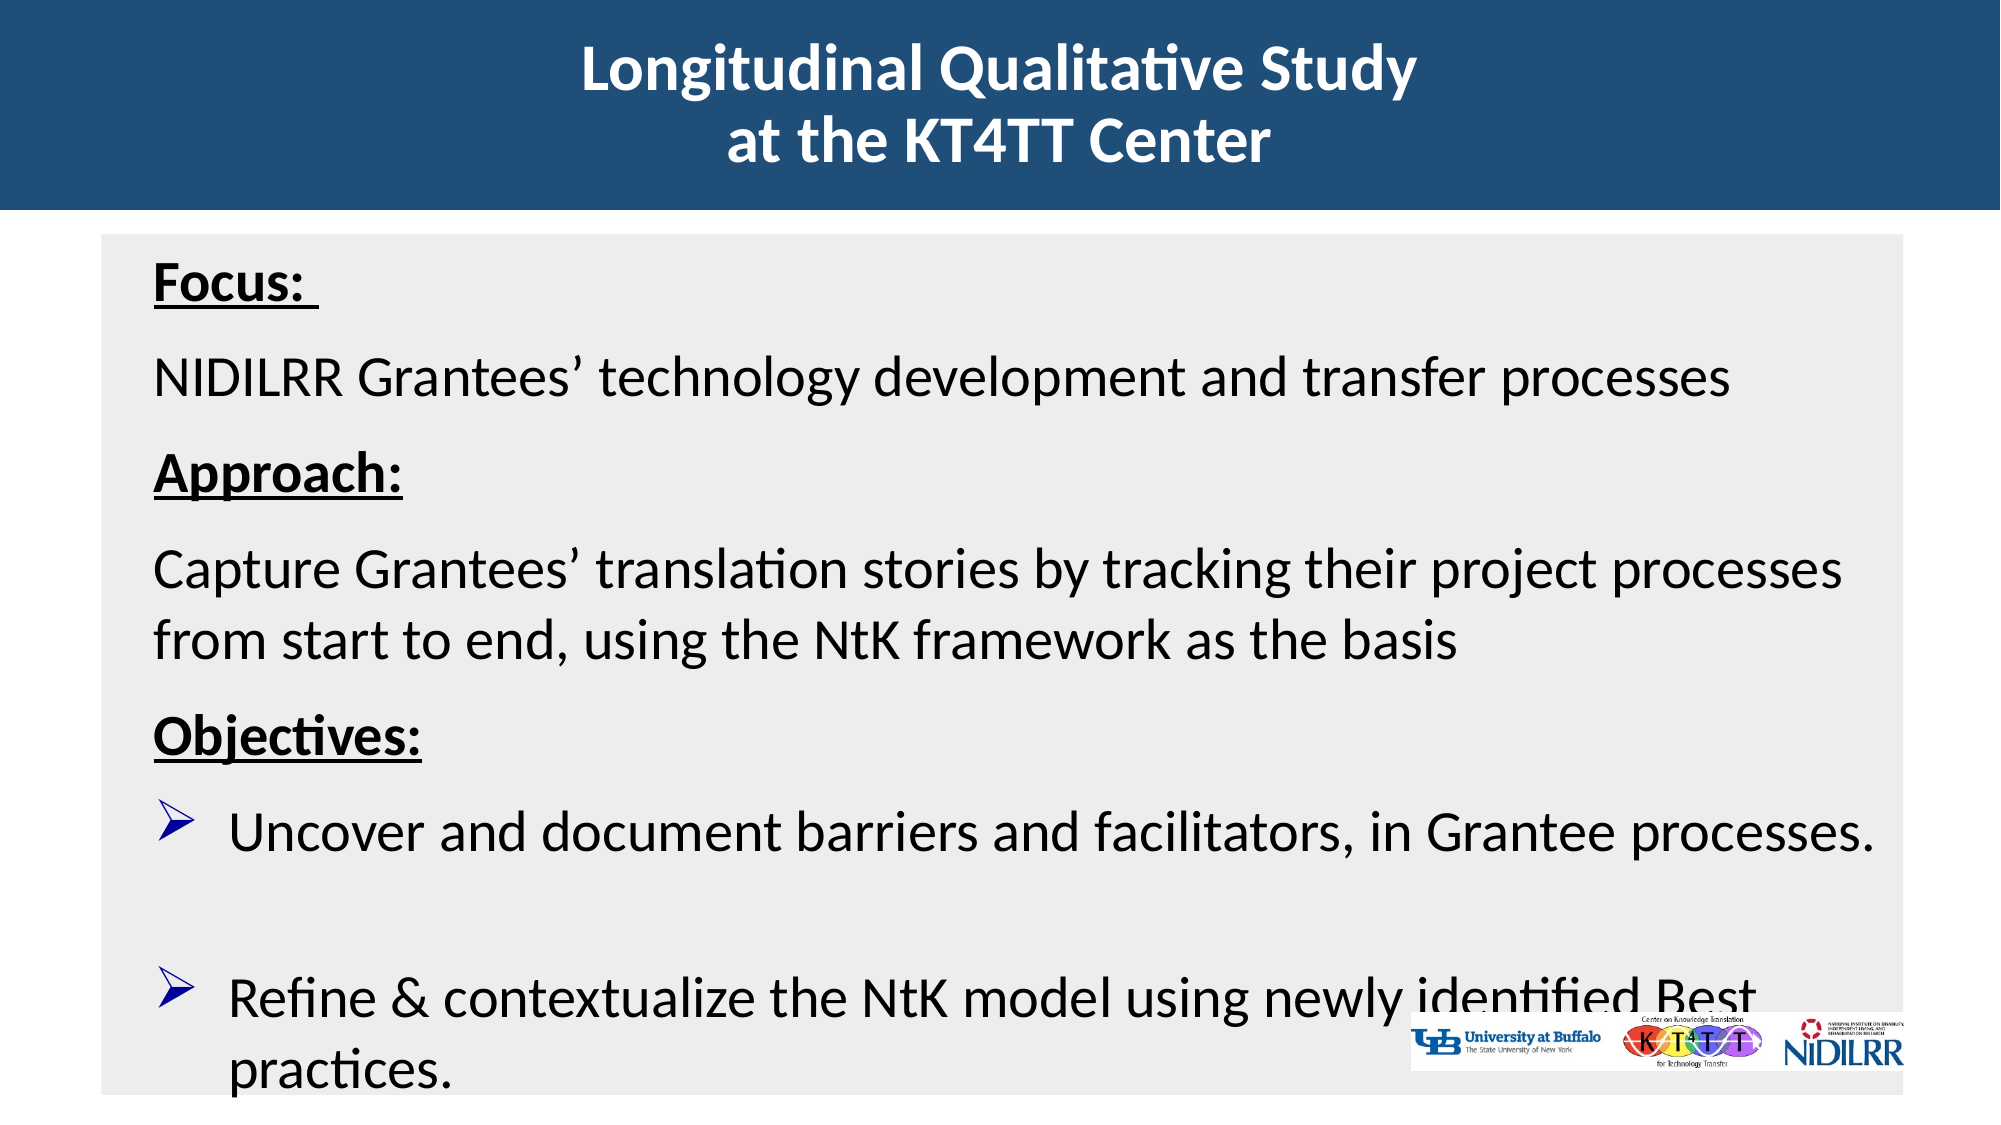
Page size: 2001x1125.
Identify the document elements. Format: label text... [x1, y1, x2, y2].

picture [1411, 1012, 1904, 1071]
title Longitudinal Qualitative Study at the KT4TT Center [0, 0, 2000, 210]
text_box Focus: NIDILRR Grantees’ technology development and transfer processes Approach: Capture Grantees’ translation stories by tracking their project processes from start to end, using the NtK framework as the basis Objectives: Uncover and document barriers and facilitators, in Grantee processes. Refine & contextualize the NtK model using newly identified Best practices. [101, 234, 1904, 1095]
